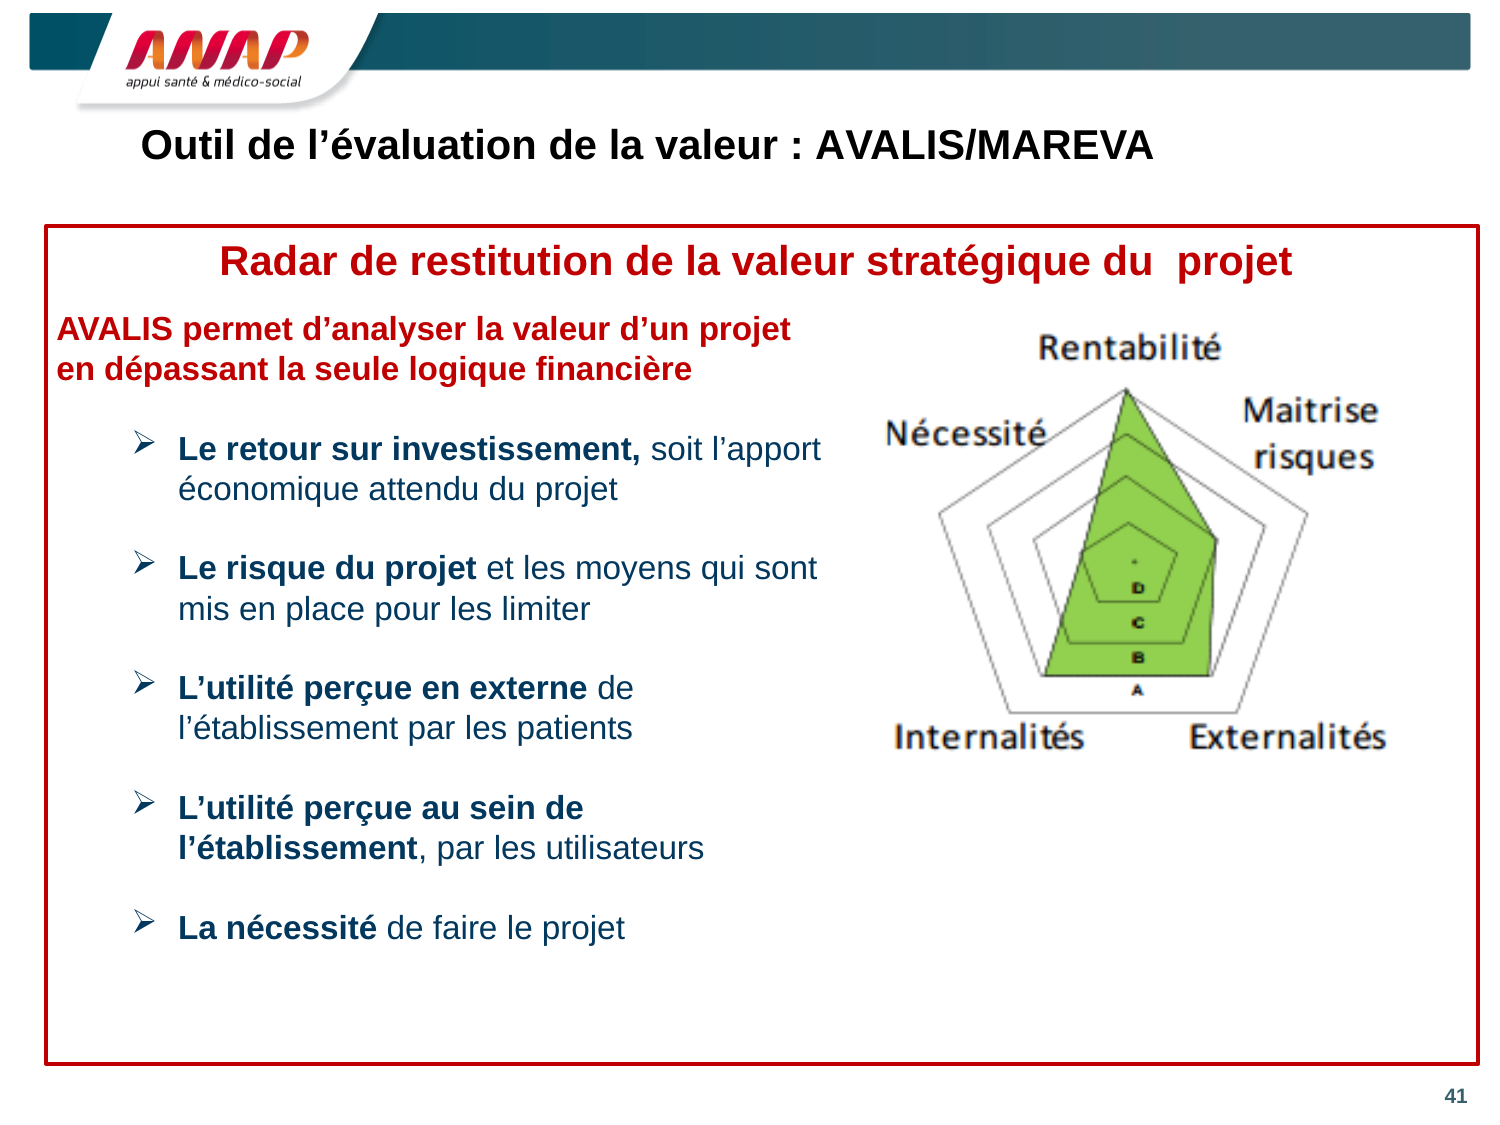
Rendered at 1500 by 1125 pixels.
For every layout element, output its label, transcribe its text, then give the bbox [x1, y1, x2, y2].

picture [0, 13, 1500, 115]
text_box AVALIS permet d’analyser la valeur d’un projet en dépassant la seule logique financière Le retour sur investissement, soit l’apport économique attendu du projet Le risque du projet et les moyens qui sont mis en place pour les limiter L’utilité perçue en externe de l’établissement par les patients L’utilité perçue au sein de l’établissement, par les utilisateurs La nécessité de faire le projet [41, 259, 837, 994]
picture [836, 291, 1455, 809]
list Radar de restitution de la valeur stratégique du projet [46, 226, 1479, 1064]
text_box Outil de l’évaluation de la valeur : AVALIS/MAREVA [0, 94, 1459, 208]
